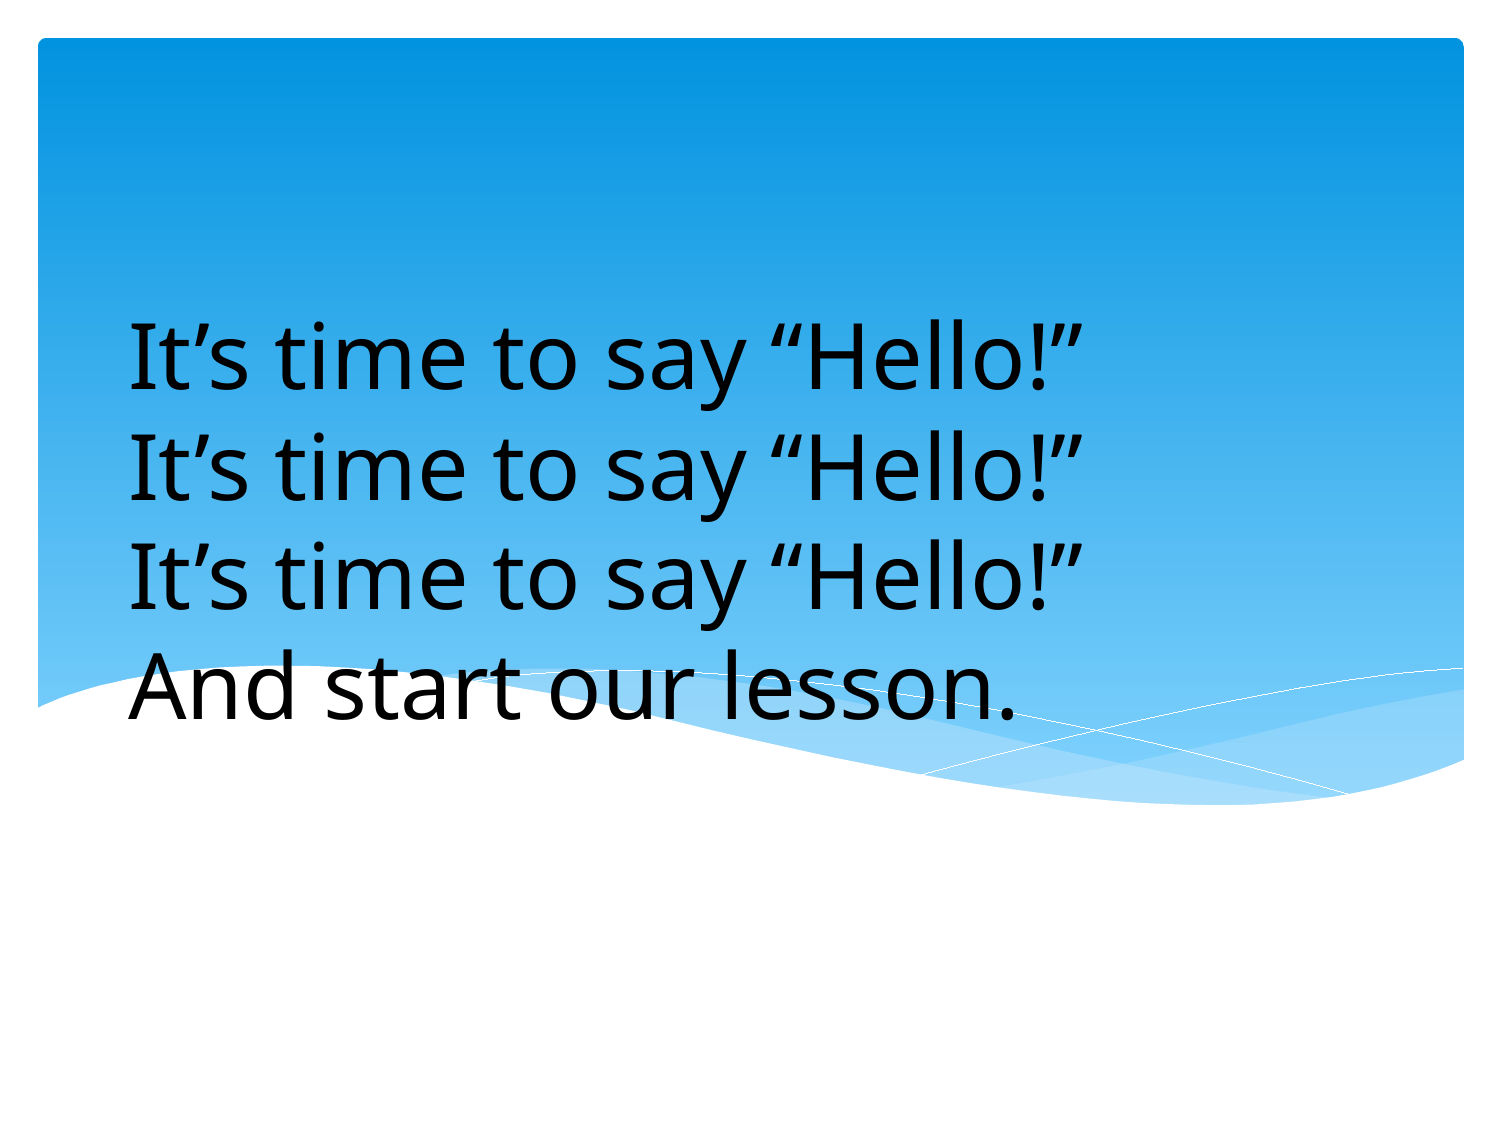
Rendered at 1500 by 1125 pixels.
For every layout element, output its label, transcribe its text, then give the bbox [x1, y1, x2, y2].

title It’s time to say “Hello!” It’s time to say “Hello!” It’s time to say “Hello!” And start our lesson. [113, 290, 1389, 929]
